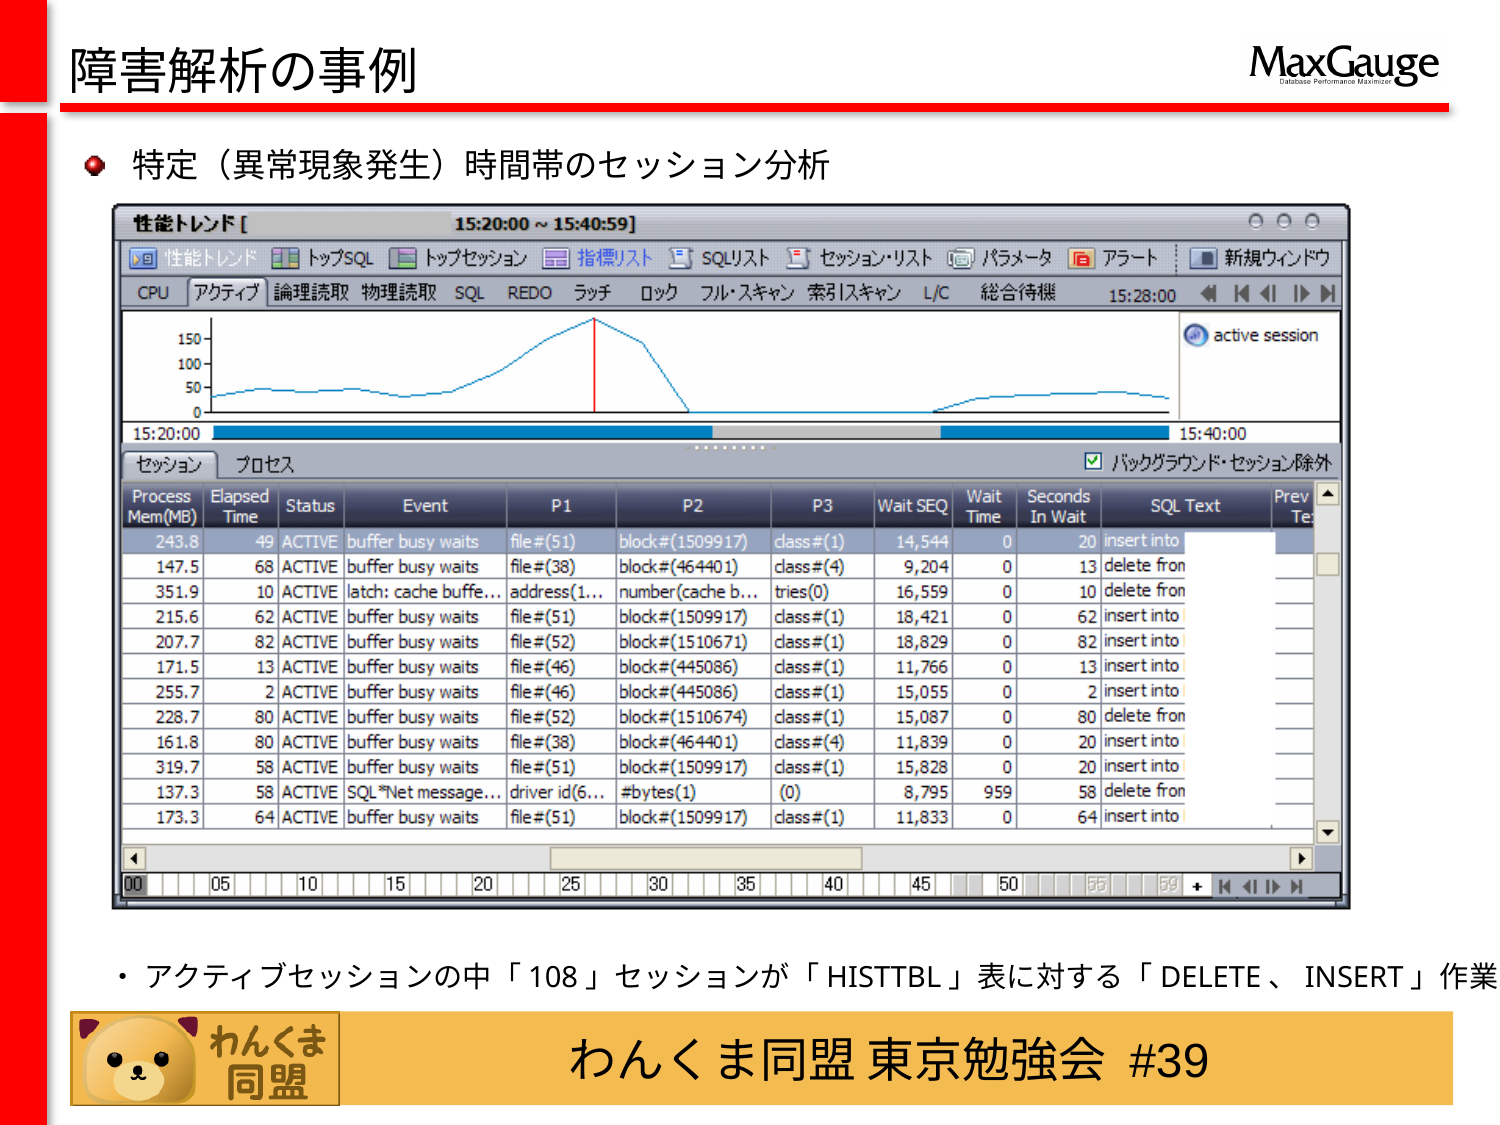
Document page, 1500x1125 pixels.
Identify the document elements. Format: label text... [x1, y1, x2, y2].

picture [70, 1011, 340, 1106]
picture [81, 152, 105, 176]
text_box 特定（異常現象発生）時間帯のセッション分析 [66, 128, 1057, 199]
text_box 障害解析の事例 [53, 33, 1270, 106]
text_box ・ アクティブセッションの中「108」セッションが「HISTTBL」表に対する「DELETE、INSERT」作業を行っている。 [93, 937, 1346, 996]
picture [109, 199, 1354, 916]
picture [1270, 35, 1442, 90]
